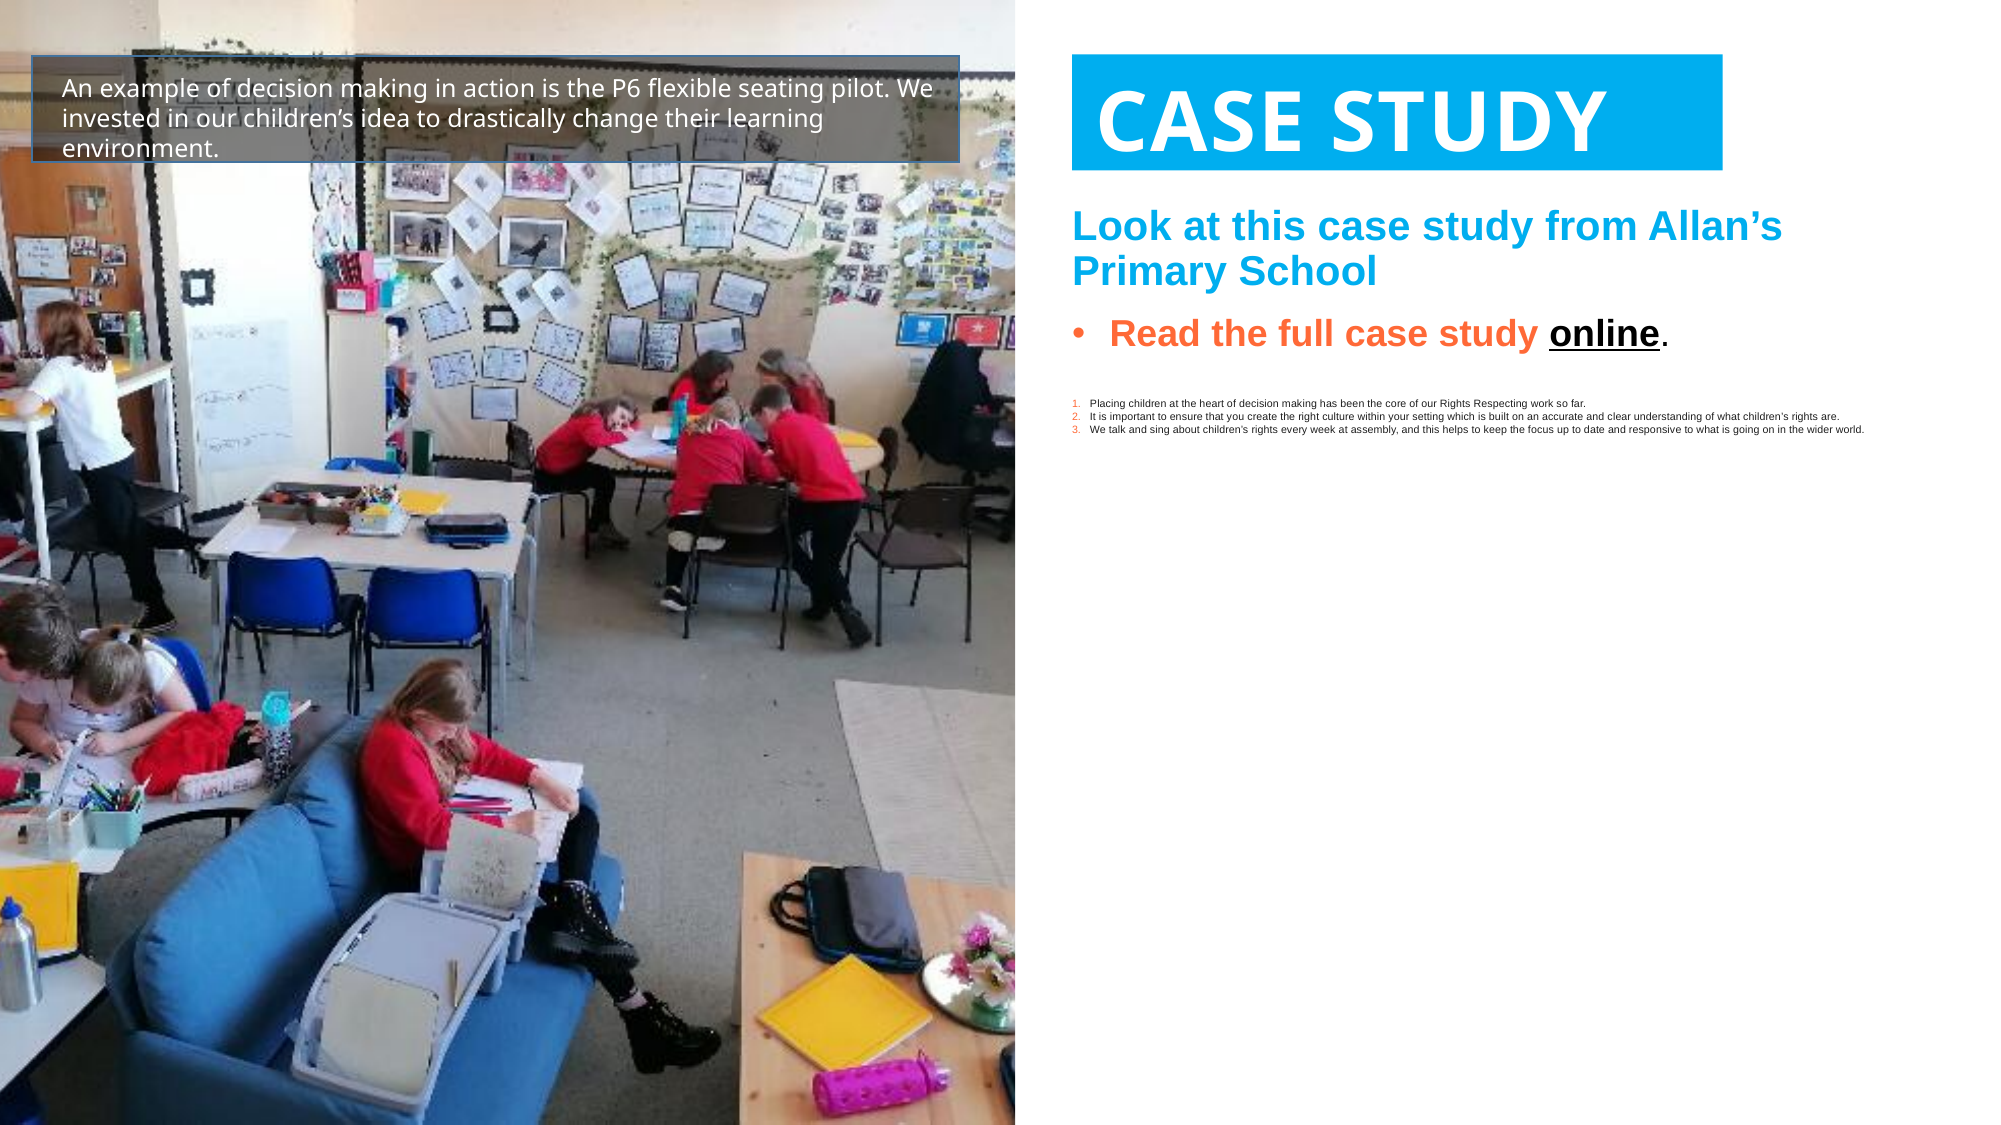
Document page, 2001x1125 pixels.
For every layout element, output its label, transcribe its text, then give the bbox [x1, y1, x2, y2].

text_box Placing children at the heart of decision making has been the core of our Rights Respecting work so far. It is important to ensure that you create the right culture within your setting which is built on an accurate and clear understanding of what children’s rights are. We talk and sing about children’s rights every week at assembly, and this helps to keep the focus up to date and responsive to what is going on in the wider world. [1072, 390, 1943, 452]
list CASE STUDY [1072, 54, 1723, 171]
picture [0, 0, 1016, 1125]
list Look at this case study from Allan’s Primary School [1072, 197, 1943, 240]
list Read the full case study online. [1072, 306, 1943, 368]
